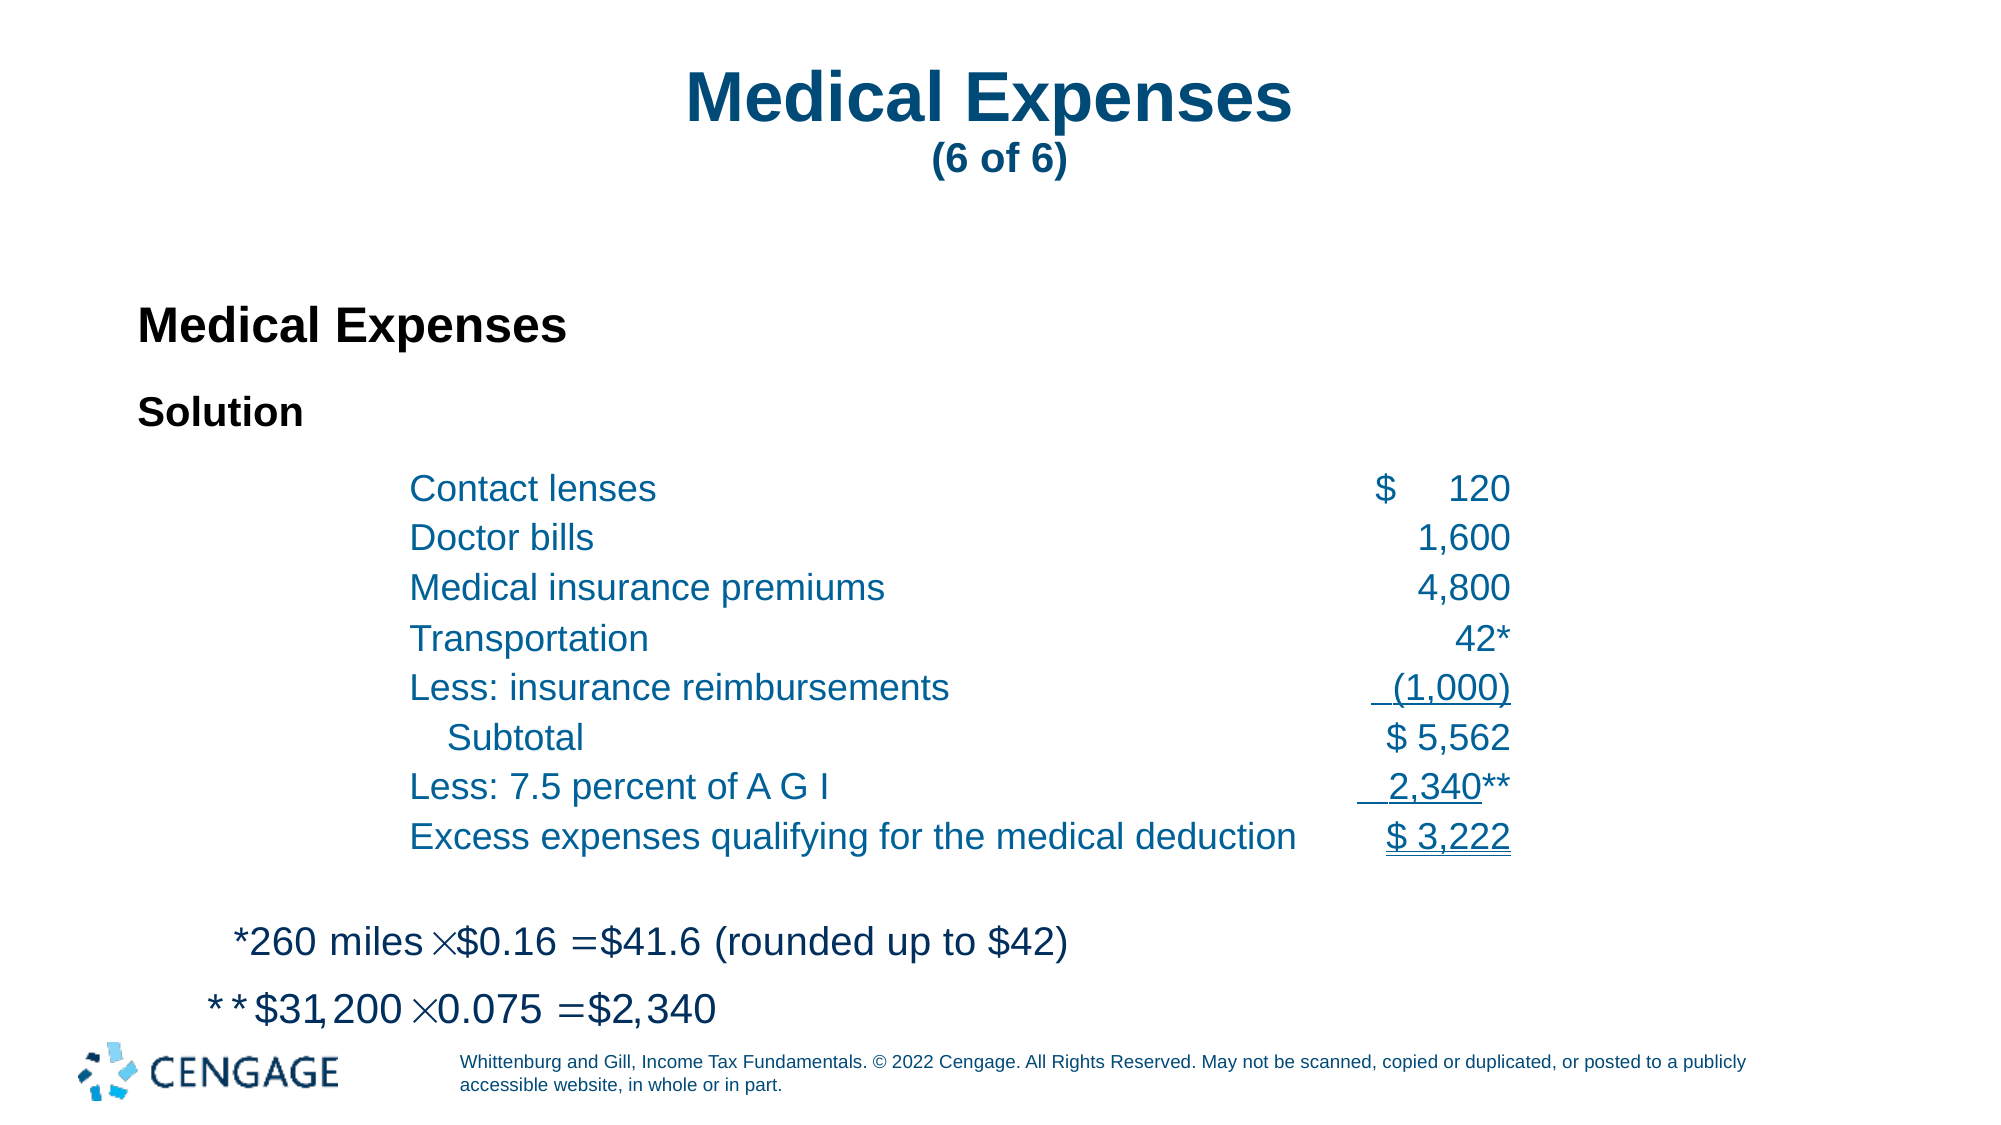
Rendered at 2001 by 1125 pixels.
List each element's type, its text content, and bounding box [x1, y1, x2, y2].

table_header Contact lenses [409, 467, 1304, 517]
table_cell (1,000) [1304, 667, 1740, 716]
table_cell 42* [1304, 617, 1740, 667]
table_cell 2,340** [1304, 766, 1740, 815]
table_cell Excess expenses qualifying for the medical deduction [409, 815, 1304, 902]
table_cell 4,800 [1304, 566, 1740, 617]
title Medical Expenses (6 of 6) [137, 59, 1863, 171]
table_header $ 120 [1304, 467, 1740, 517]
list Medical Expenses Solution [137, 299, 1922, 636]
table_cell $ 5,562 [1304, 716, 1740, 766]
table_cell 1,600 [1304, 517, 1740, 566]
table_cell Transportation [409, 617, 1304, 667]
table_cell Less: 7.5 percent of A G I [409, 766, 1304, 815]
table_cell Subtotal [409, 716, 1304, 766]
table_cell Doctor bills [409, 517, 1304, 566]
table_cell Less: insurance reimbursements [409, 667, 1304, 716]
picture [78, 1042, 338, 1101]
table_cell $ 3,222 [1304, 815, 1740, 902]
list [203, 986, 721, 1036]
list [230, 919, 1074, 969]
table_cell Medical insurance premiums [409, 566, 1304, 617]
